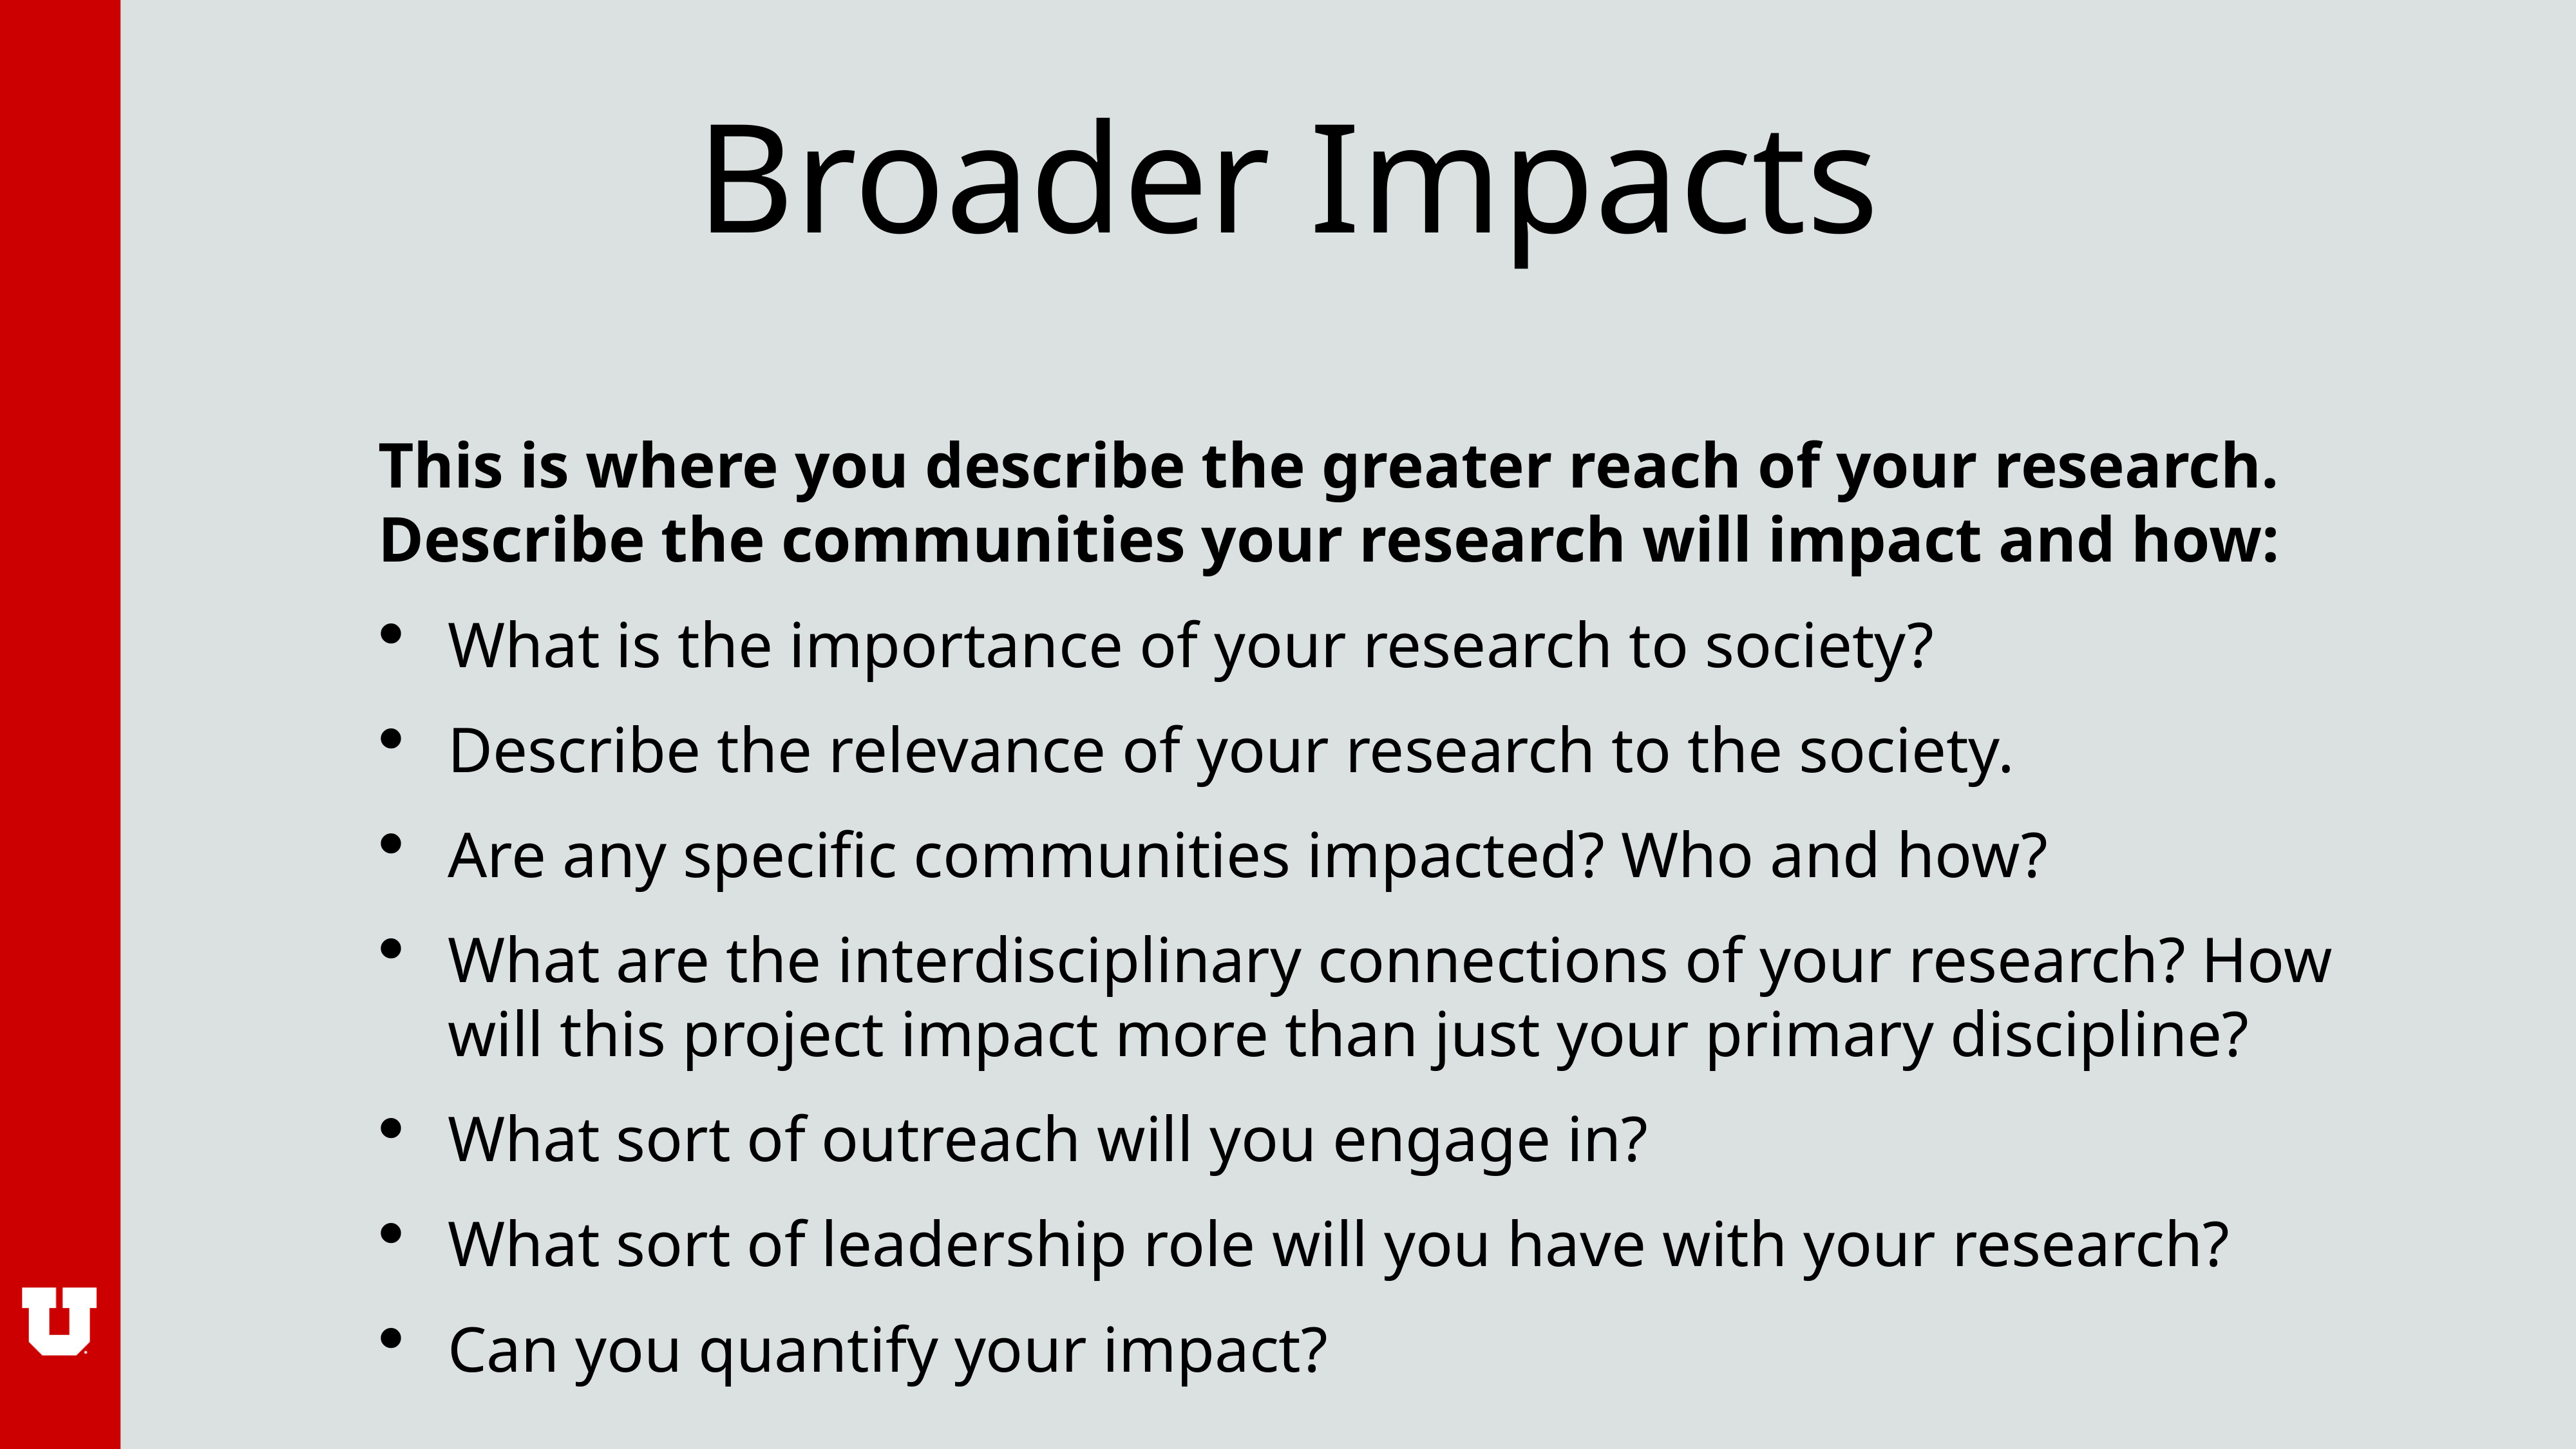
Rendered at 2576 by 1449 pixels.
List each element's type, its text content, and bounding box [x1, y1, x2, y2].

title Broader Impacts [178, 51, 2398, 294]
list This is where you describe the greater reach of your research. Describe the communities your research will impact and how: What is the importance of your research to society? Describe the relevance of your research to the society. Are any specific communities impacted? Who and how? What are the interdisciplinary connections of your research? How will this project impact more than just your primary discipline? What sort of outreach will you engage in? What sort of leadership role will you have with your research? Can you quantify your impact? [334, 411, 2398, 1399]
picture [0, 0, 120, 1449]
